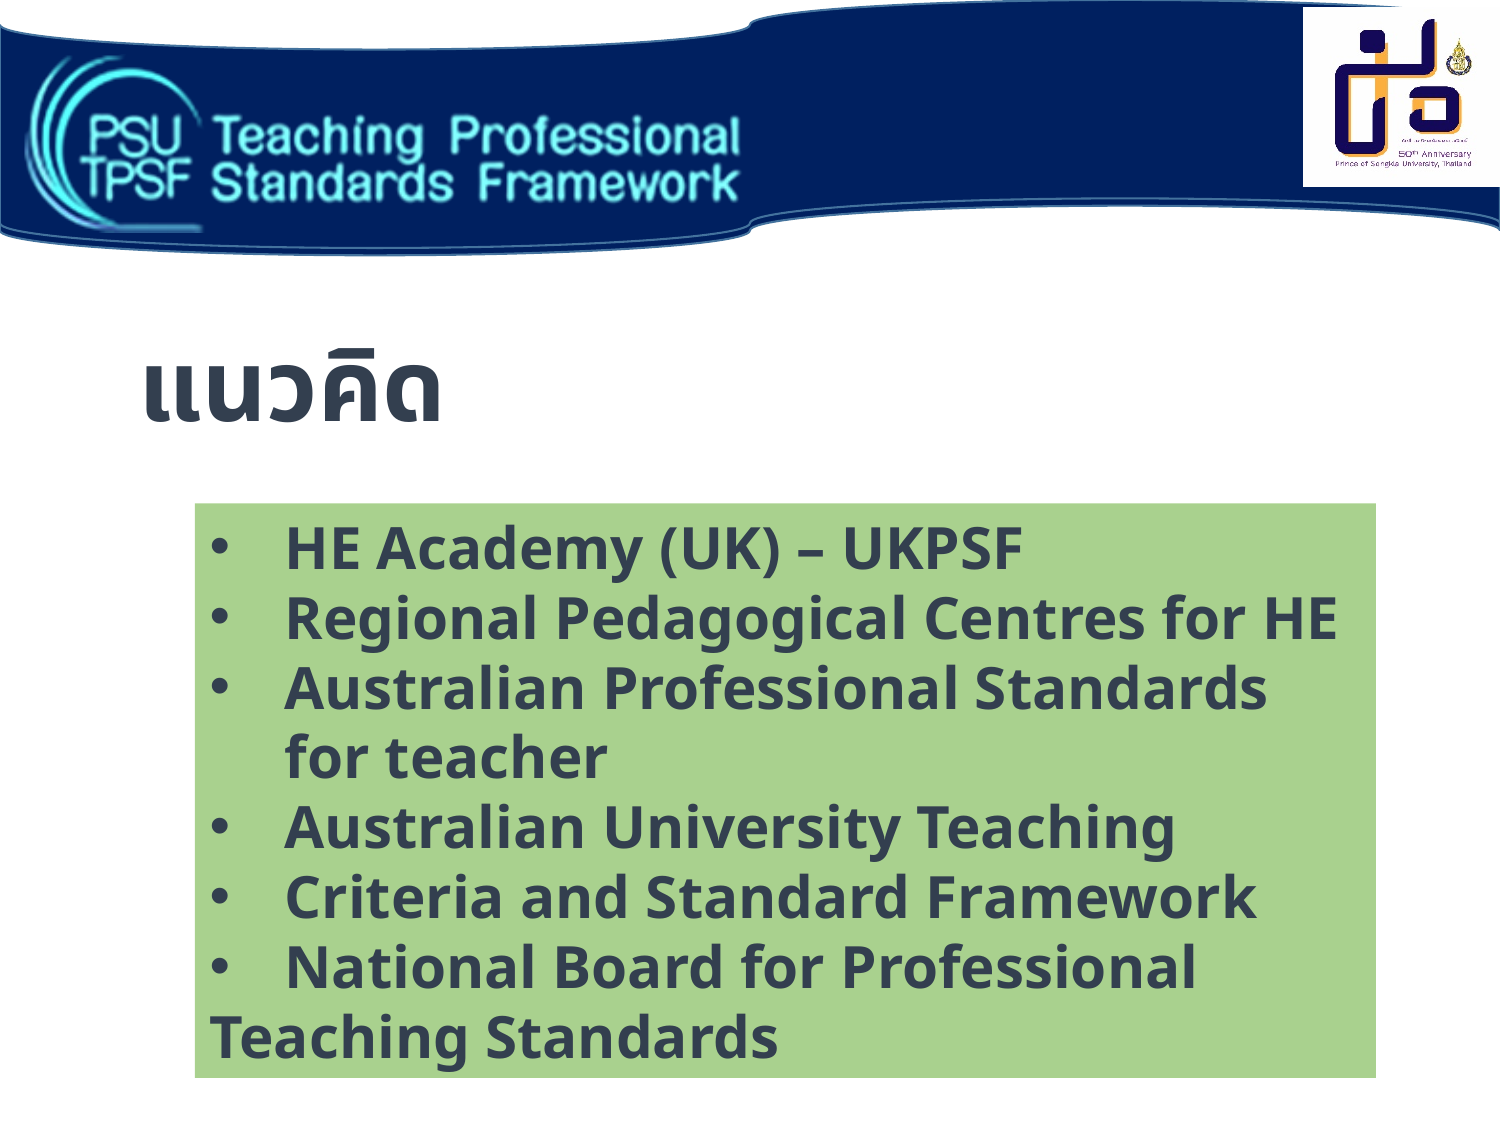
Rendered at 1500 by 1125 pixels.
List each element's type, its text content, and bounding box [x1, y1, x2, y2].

text_box แนวคิด [123, 314, 809, 450]
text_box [0, 248, 1500, 256]
text_box HE Academy (UK) – UKPSF Regional Pedagogical Centres for HE Australian Professional Standards for teacher Australian University Teaching Criteria and Standard Framework National Board for Professional Teaching Standards [194, 503, 1376, 1078]
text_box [0, 0, 1500, 248]
picture [1303, 7, 1500, 187]
